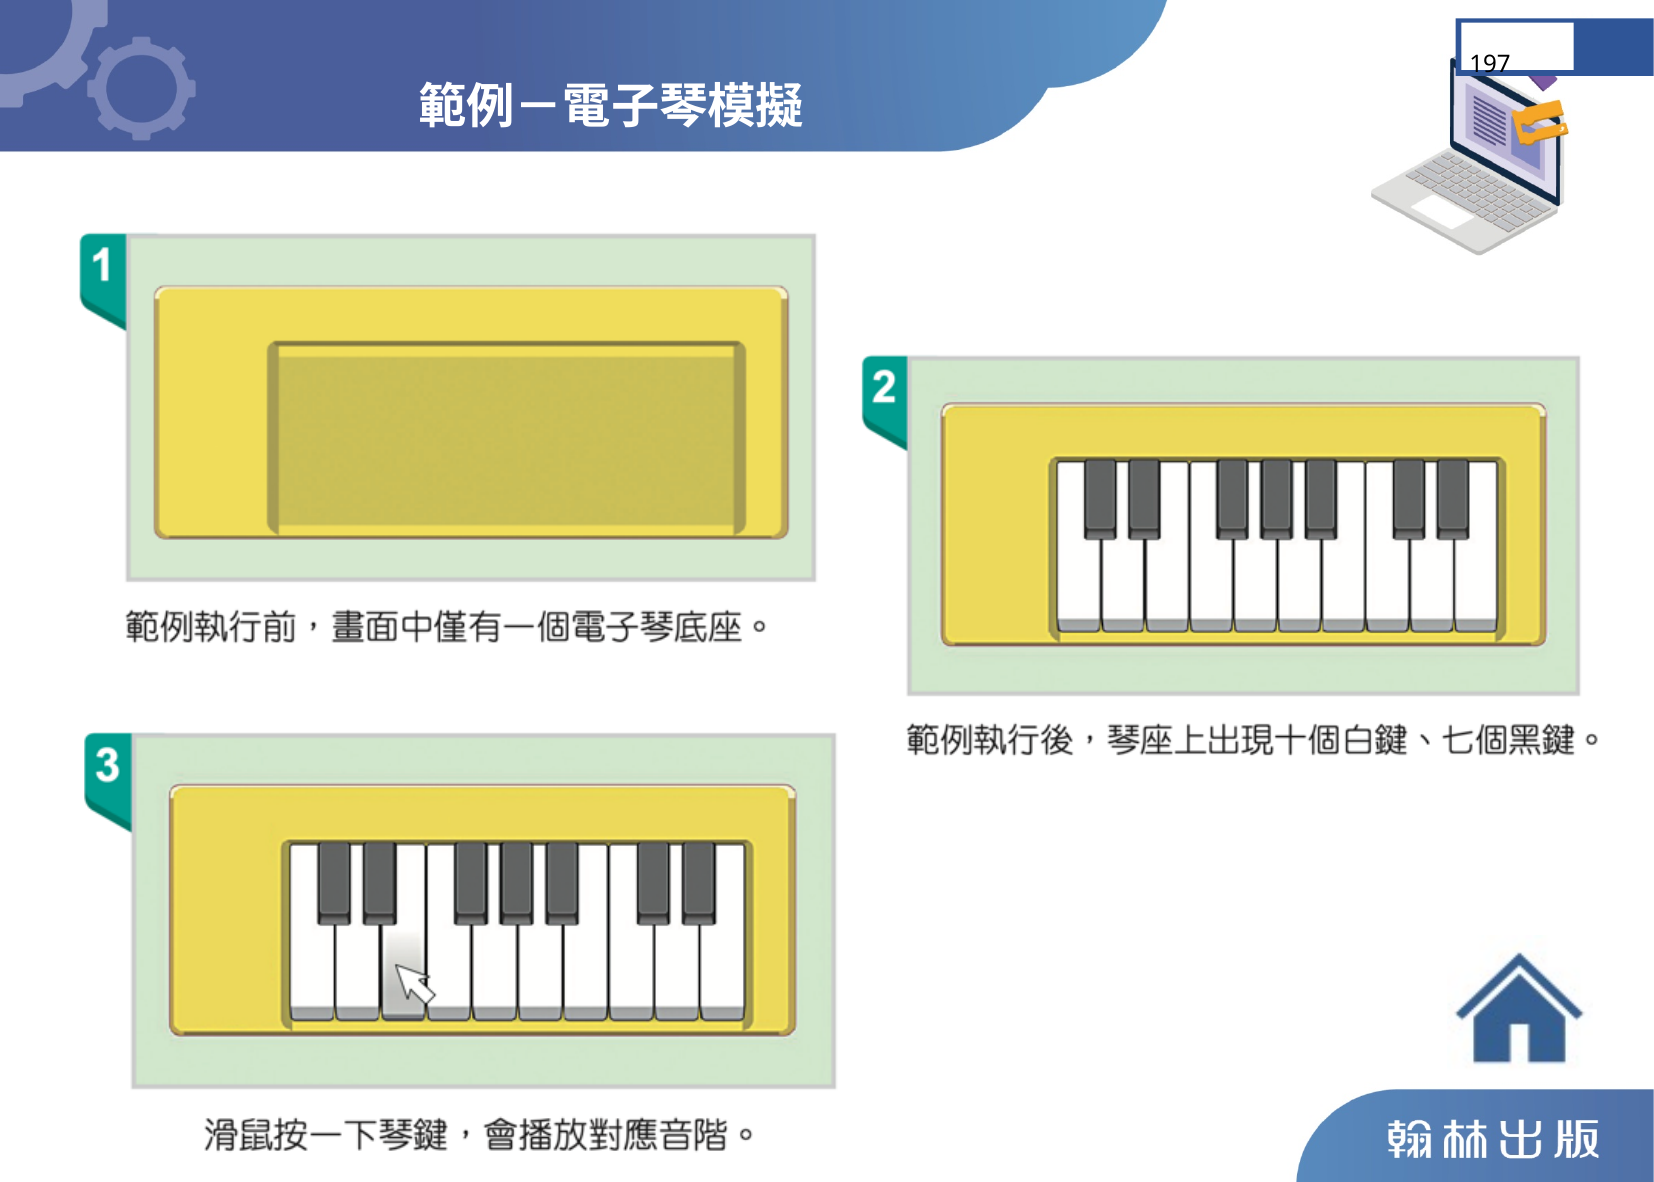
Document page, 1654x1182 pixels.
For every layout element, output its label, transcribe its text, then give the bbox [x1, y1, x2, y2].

text_box 197 [1452, 11, 1571, 64]
picture [0, 0, 1654, 1182]
text_box 範例－電子琴模擬 [403, 11, 820, 141]
